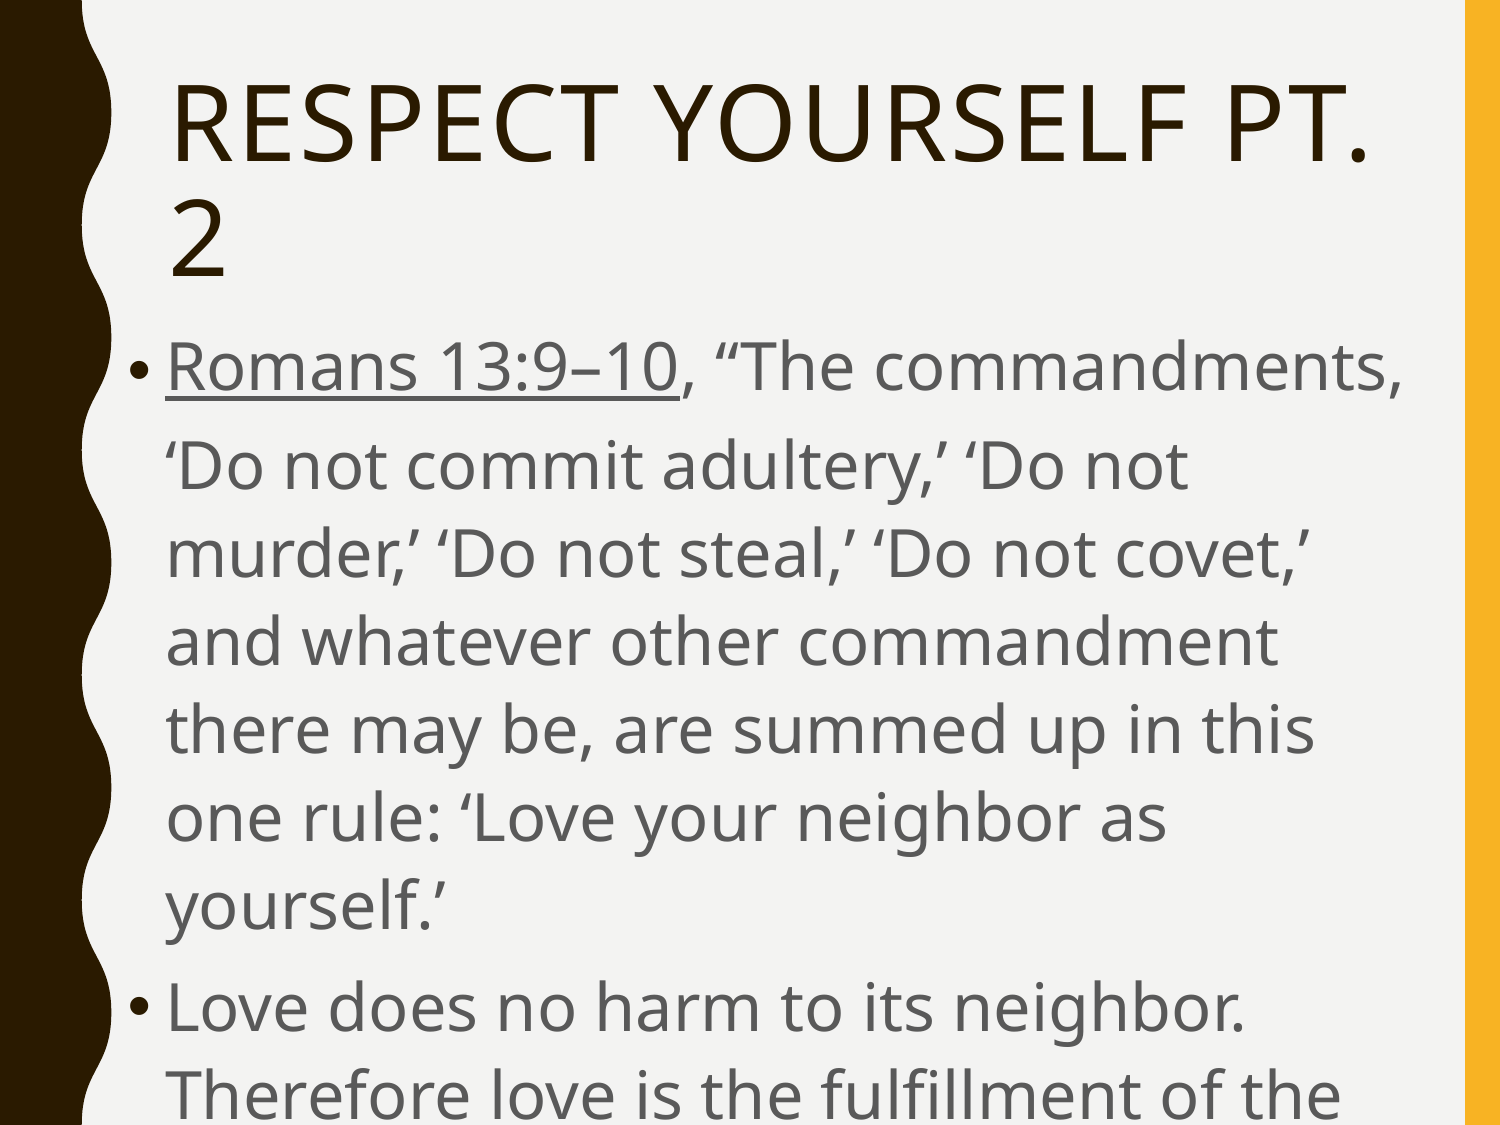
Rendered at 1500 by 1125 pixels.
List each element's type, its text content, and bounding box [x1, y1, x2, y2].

title Respect Yourself pt. 2 [154, 62, 1407, 307]
list Romans 13:9–10, “The commandments, ‘Do not commit adultery,’ ‘Do not murder,’ ‘Do not steal,’ ‘Do not covet,’ and whatever other commandment there may be, are summed up in this one rule: ‘Love your neighbor as yourself.’ Love does no harm to its neighbor. Therefore love is the fulfillment of the law.” [112, 307, 1463, 1125]
